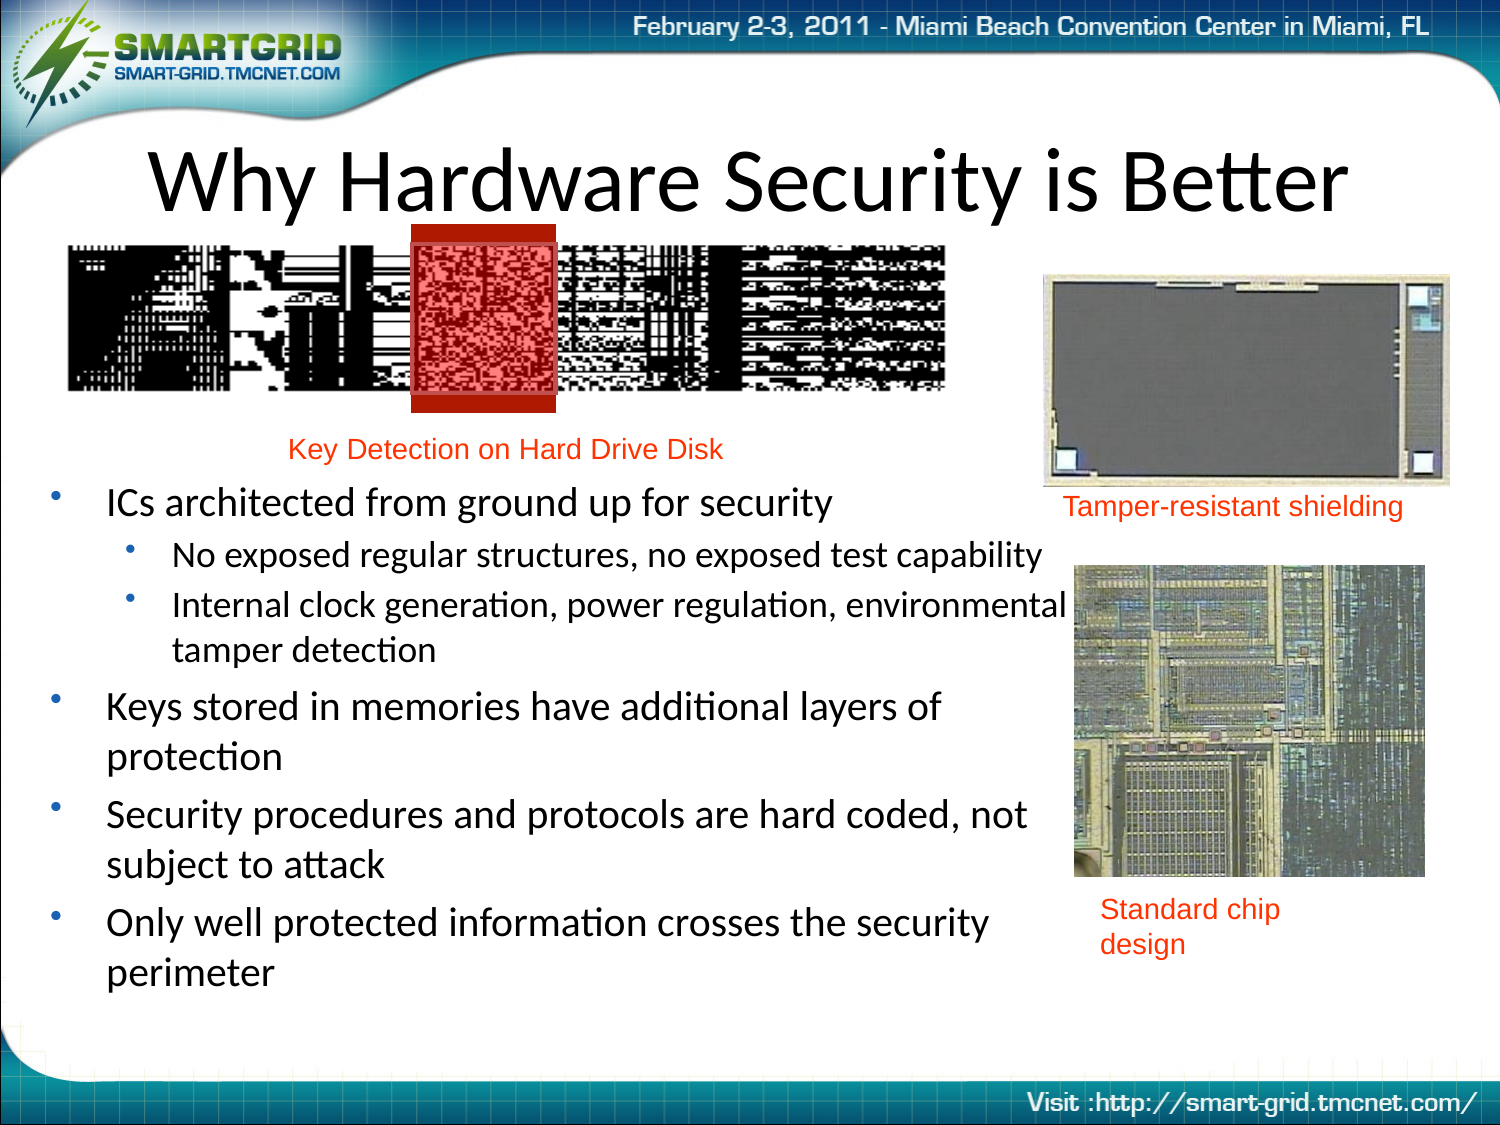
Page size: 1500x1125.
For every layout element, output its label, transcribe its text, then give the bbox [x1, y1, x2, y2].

text_box Why Hardware Security is Better [74, 112, 1425, 300]
text_box Tamper-resistant shielding [1062, 496, 1425, 523]
picture [0, 0, 1500, 1125]
text_box ICs architected from ground up for security No exposed regular structures, no exposed test capability Internal clock generation, power regulation, environmental tamper detection Keys stored in memories have additional layers of protection Security procedures and protocols are hard coded, not subject to attack Only well protected information crosses the security perimeter [50, 474, 1075, 913]
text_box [62, 224, 951, 476]
text_box Standard chip design [1100, 890, 1375, 960]
